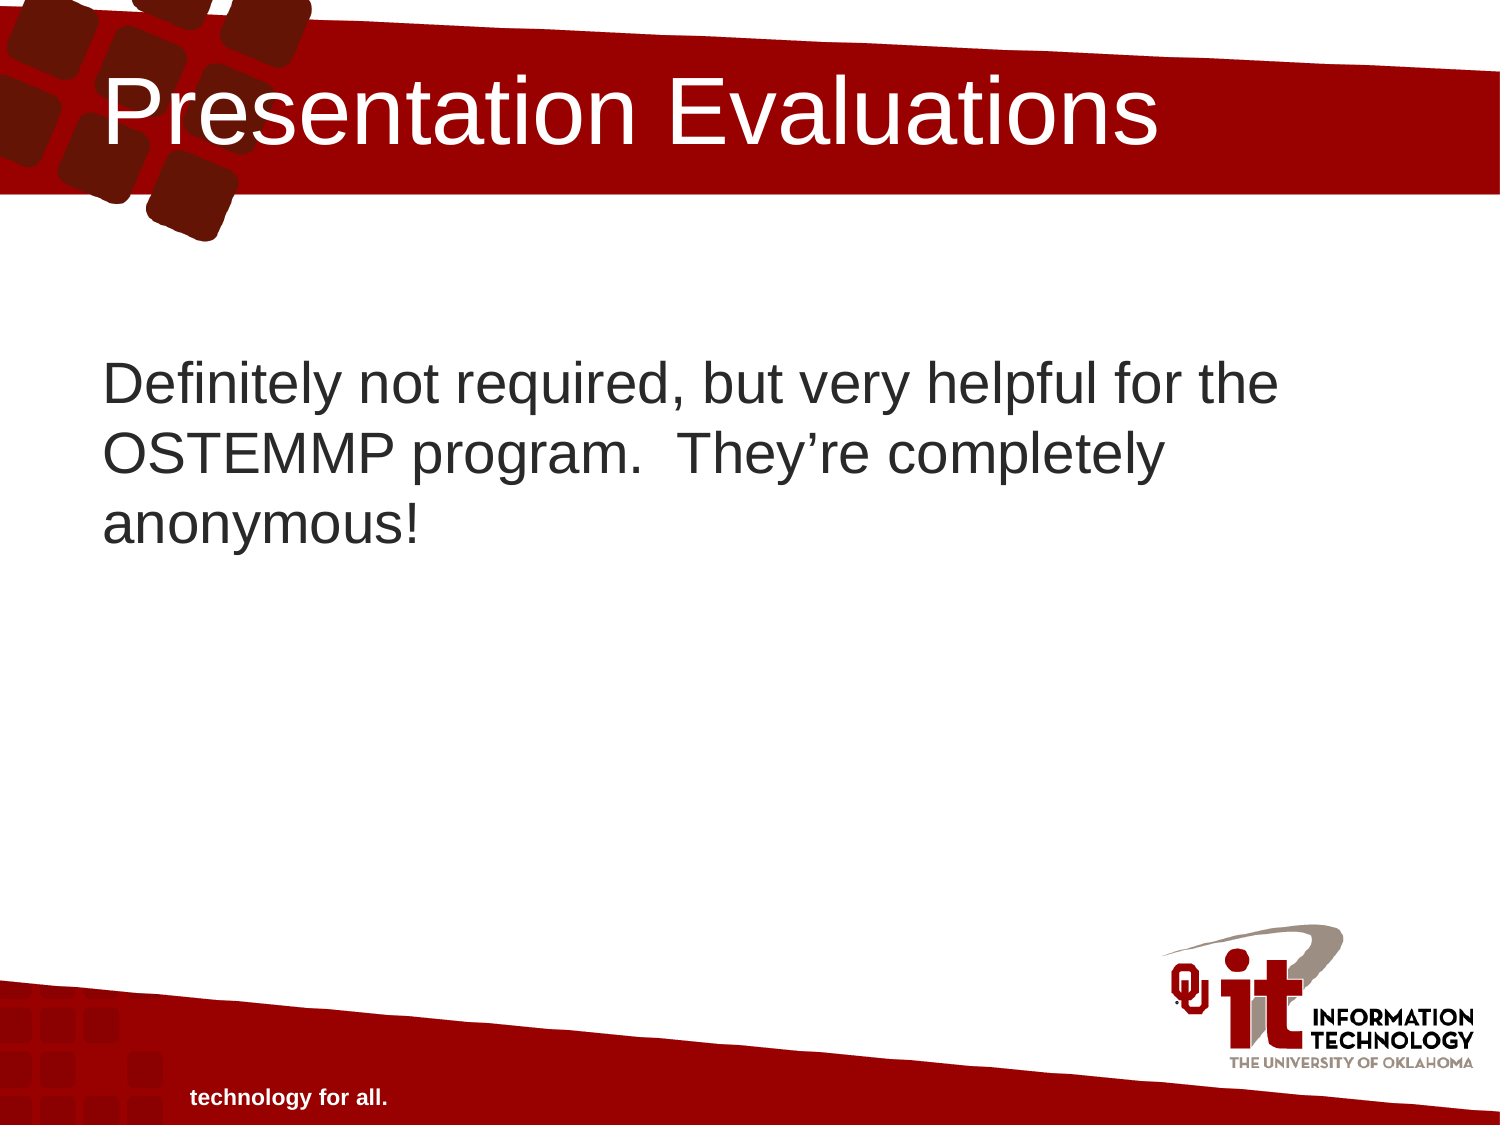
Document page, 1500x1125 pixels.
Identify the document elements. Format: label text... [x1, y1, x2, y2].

picture [0, 0, 1500, 1125]
title Presentation Evaluations [86, 11, 1437, 200]
list Definitely not required, but very helpful for the OSTEMMP program. They’re completely anonymous! [87, 337, 1438, 550]
footer technology for all. [174, 1074, 651, 1125]
